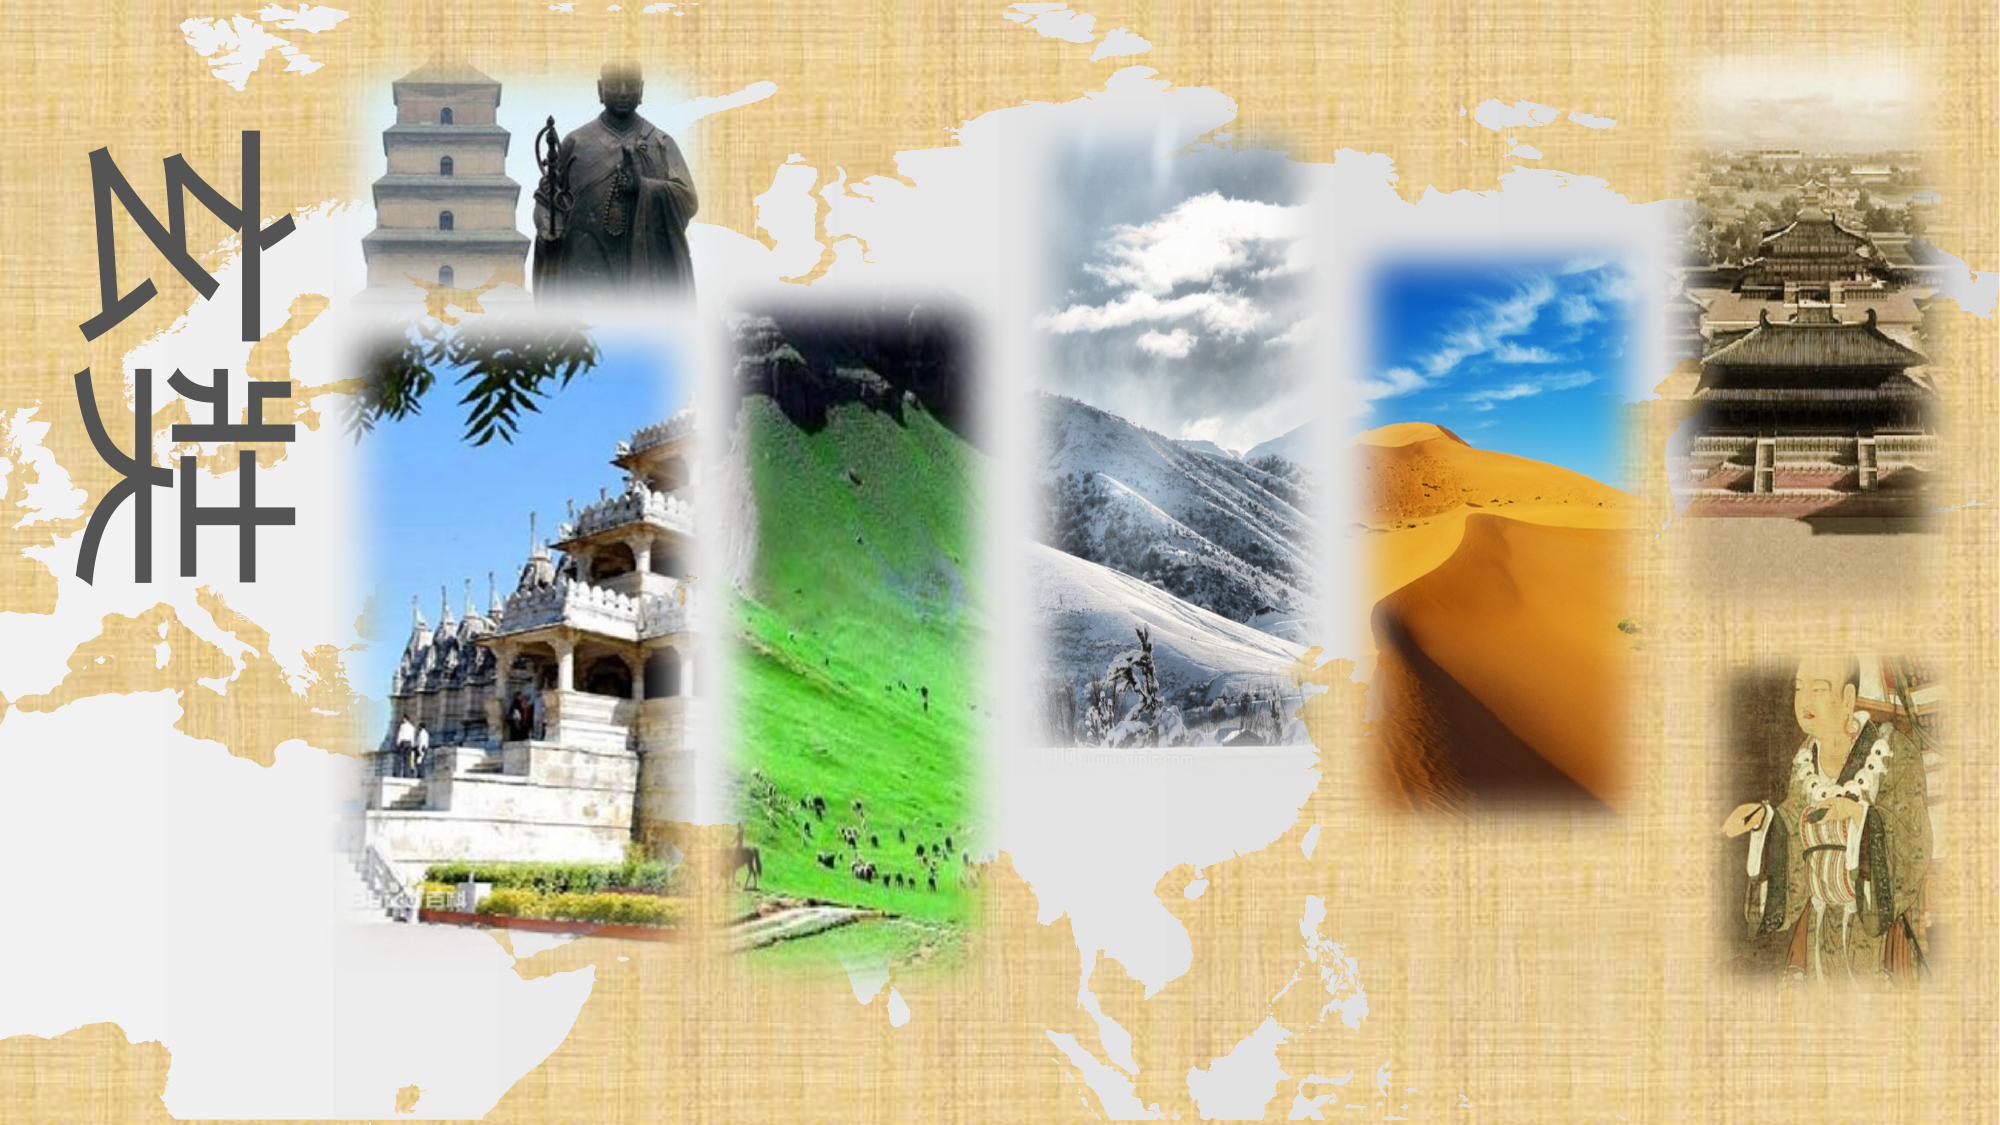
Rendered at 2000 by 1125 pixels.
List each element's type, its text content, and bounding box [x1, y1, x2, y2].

picture [309, 408, 321, 431]
text_box 玄奘 [10, 101, 309, 858]
picture [0, 425, 10, 460]
picture [0, 0, 2000, 1125]
picture [0, 473, 10, 612]
picture [0, 692, 10, 724]
picture [395, 1085, 421, 1113]
